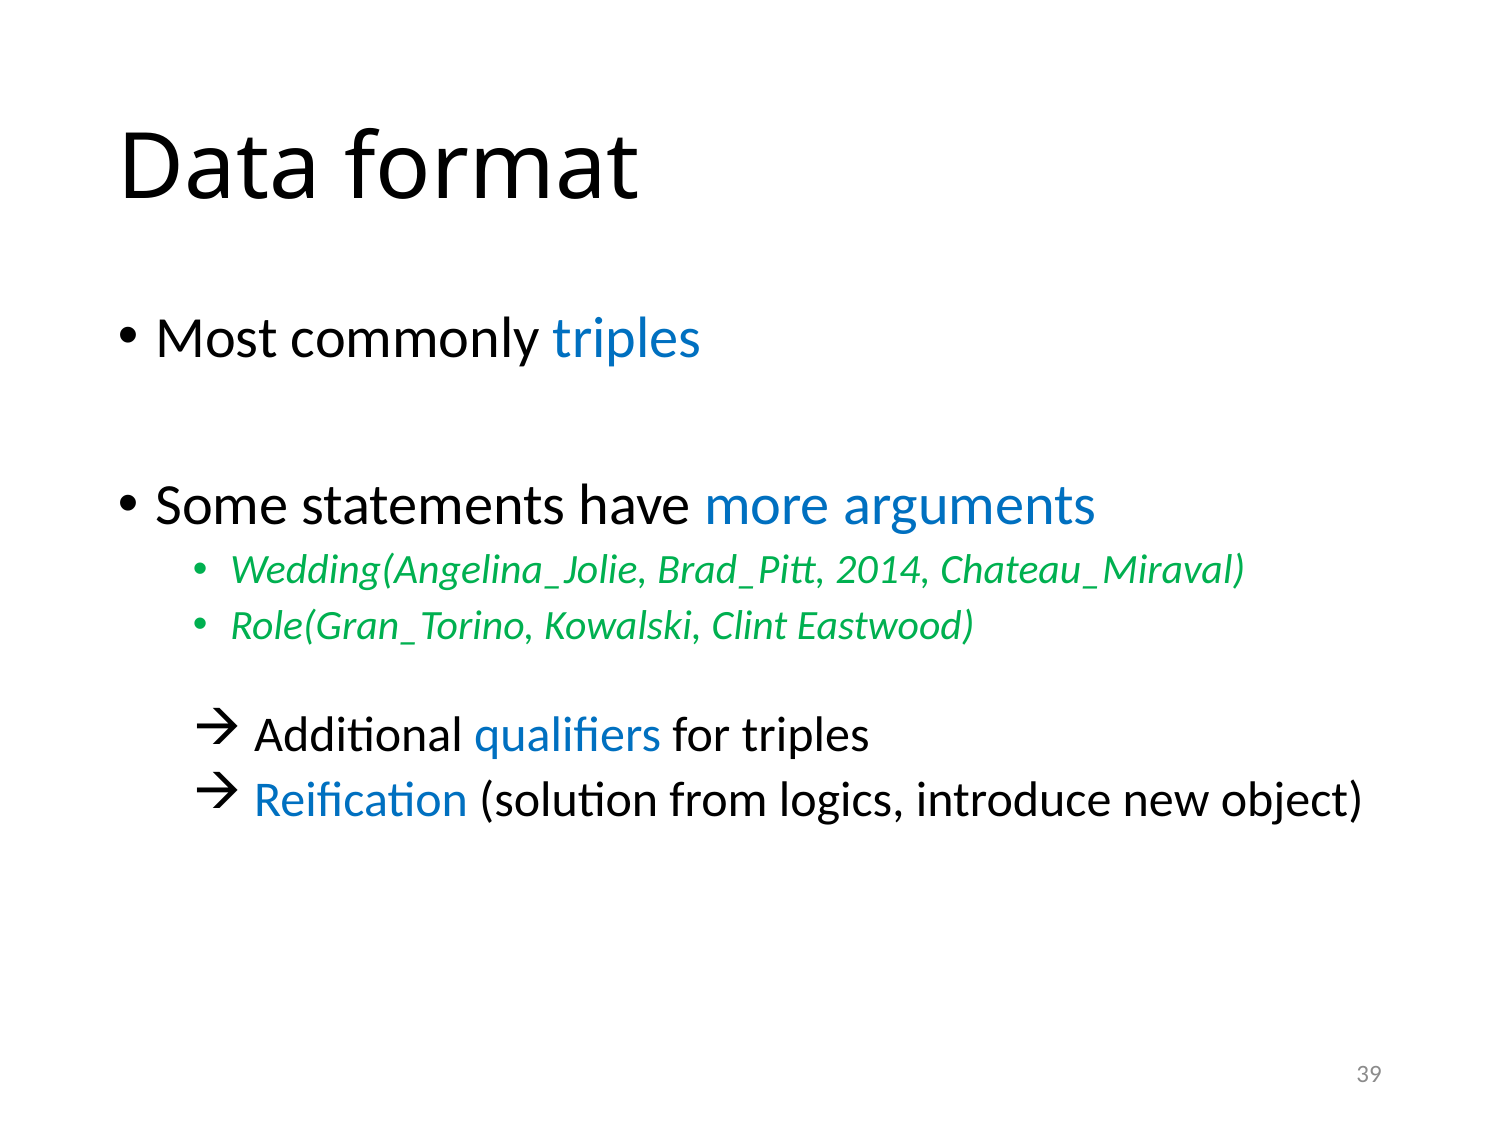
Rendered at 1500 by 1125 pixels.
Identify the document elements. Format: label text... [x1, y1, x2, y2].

text_box <number> [1059, 1042, 1397, 1103]
text_box Data format [103, 59, 1397, 278]
text_box Most commonly triples Some statements have more arguments Wedding(Angelina_Jolie, Brad_Pitt, 2014, Chateau_Miraval) Role(Gran_Torino, Kowalski, Clint Eastwood) Additional qualifiers for triples Reification (solution from logics, introduce new object) [103, 299, 1437, 1014]
